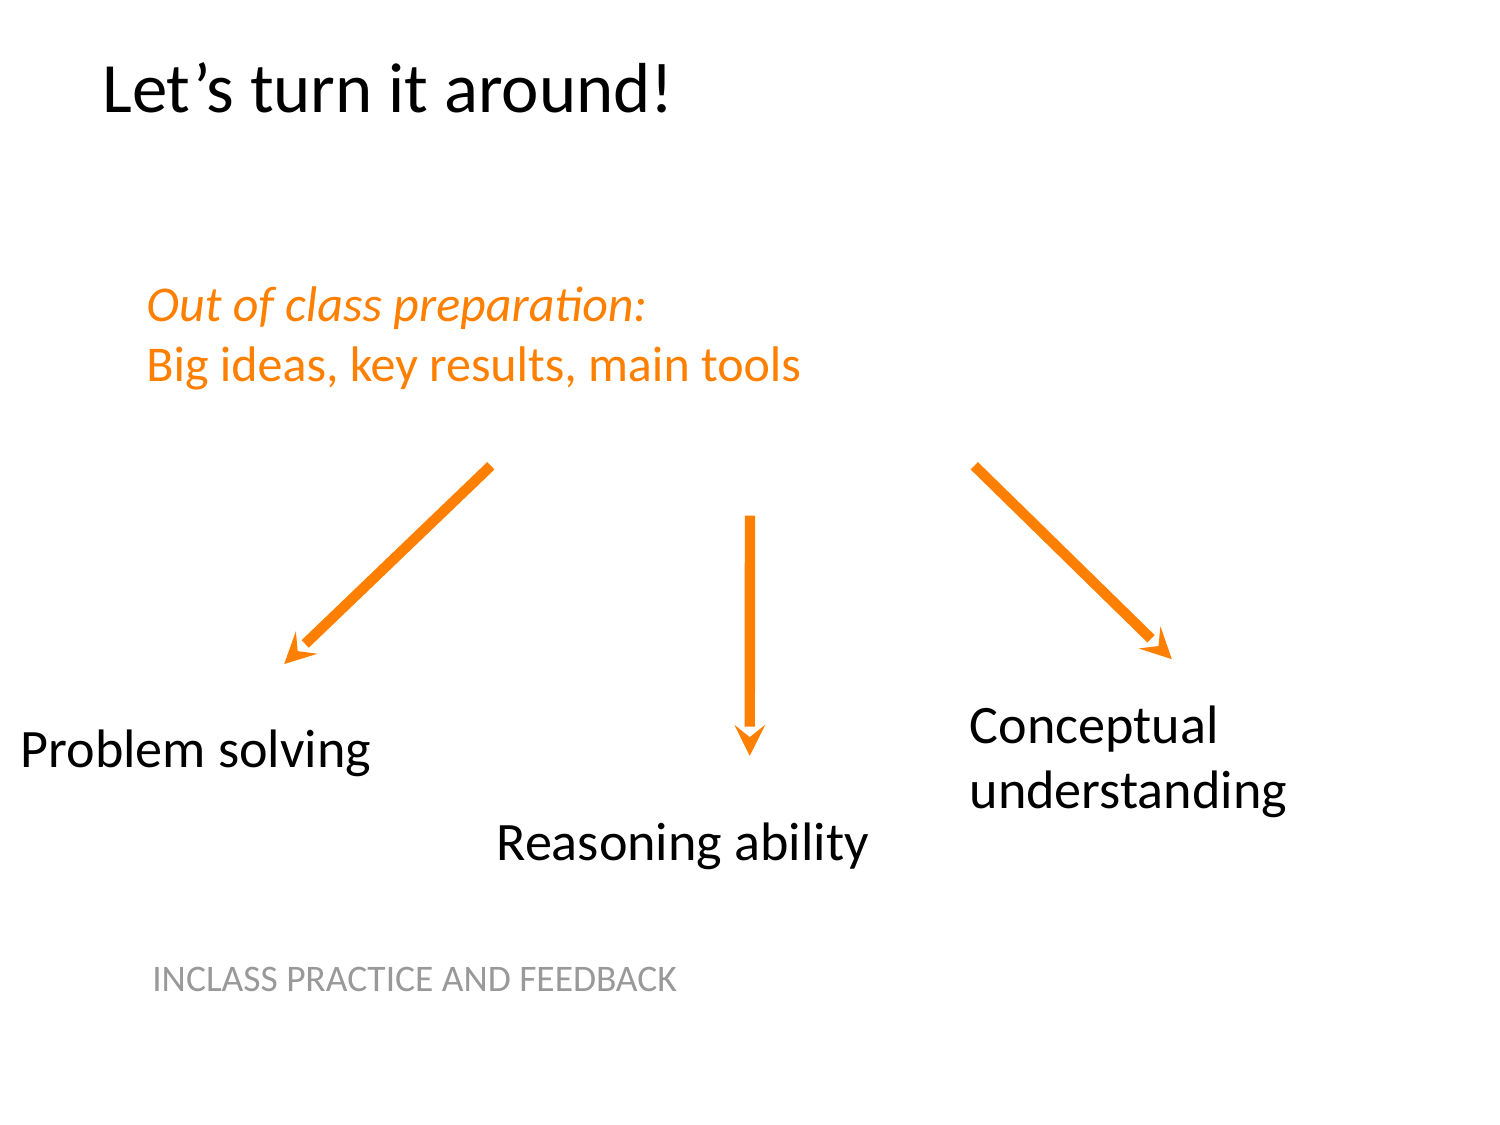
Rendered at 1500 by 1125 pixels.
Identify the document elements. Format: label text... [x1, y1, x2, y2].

text_box [1158, 646, 1172, 660]
text_box [284, 651, 298, 665]
text_box INCLASS PRACTICE AND FEEDBACK [152, 896, 1360, 1057]
text_box Conceptual understanding [969, 659, 1476, 850]
text_box [743, 743, 756, 756]
text_box Out of class preparation: Big ideas, key results, main tools [146, 281, 1354, 441]
text_box Reasoning ability [496, 747, 1002, 896]
text_box Problem solving [20, 676, 526, 815]
text_box Let’s turn it around! [102, 26, 1310, 142]
